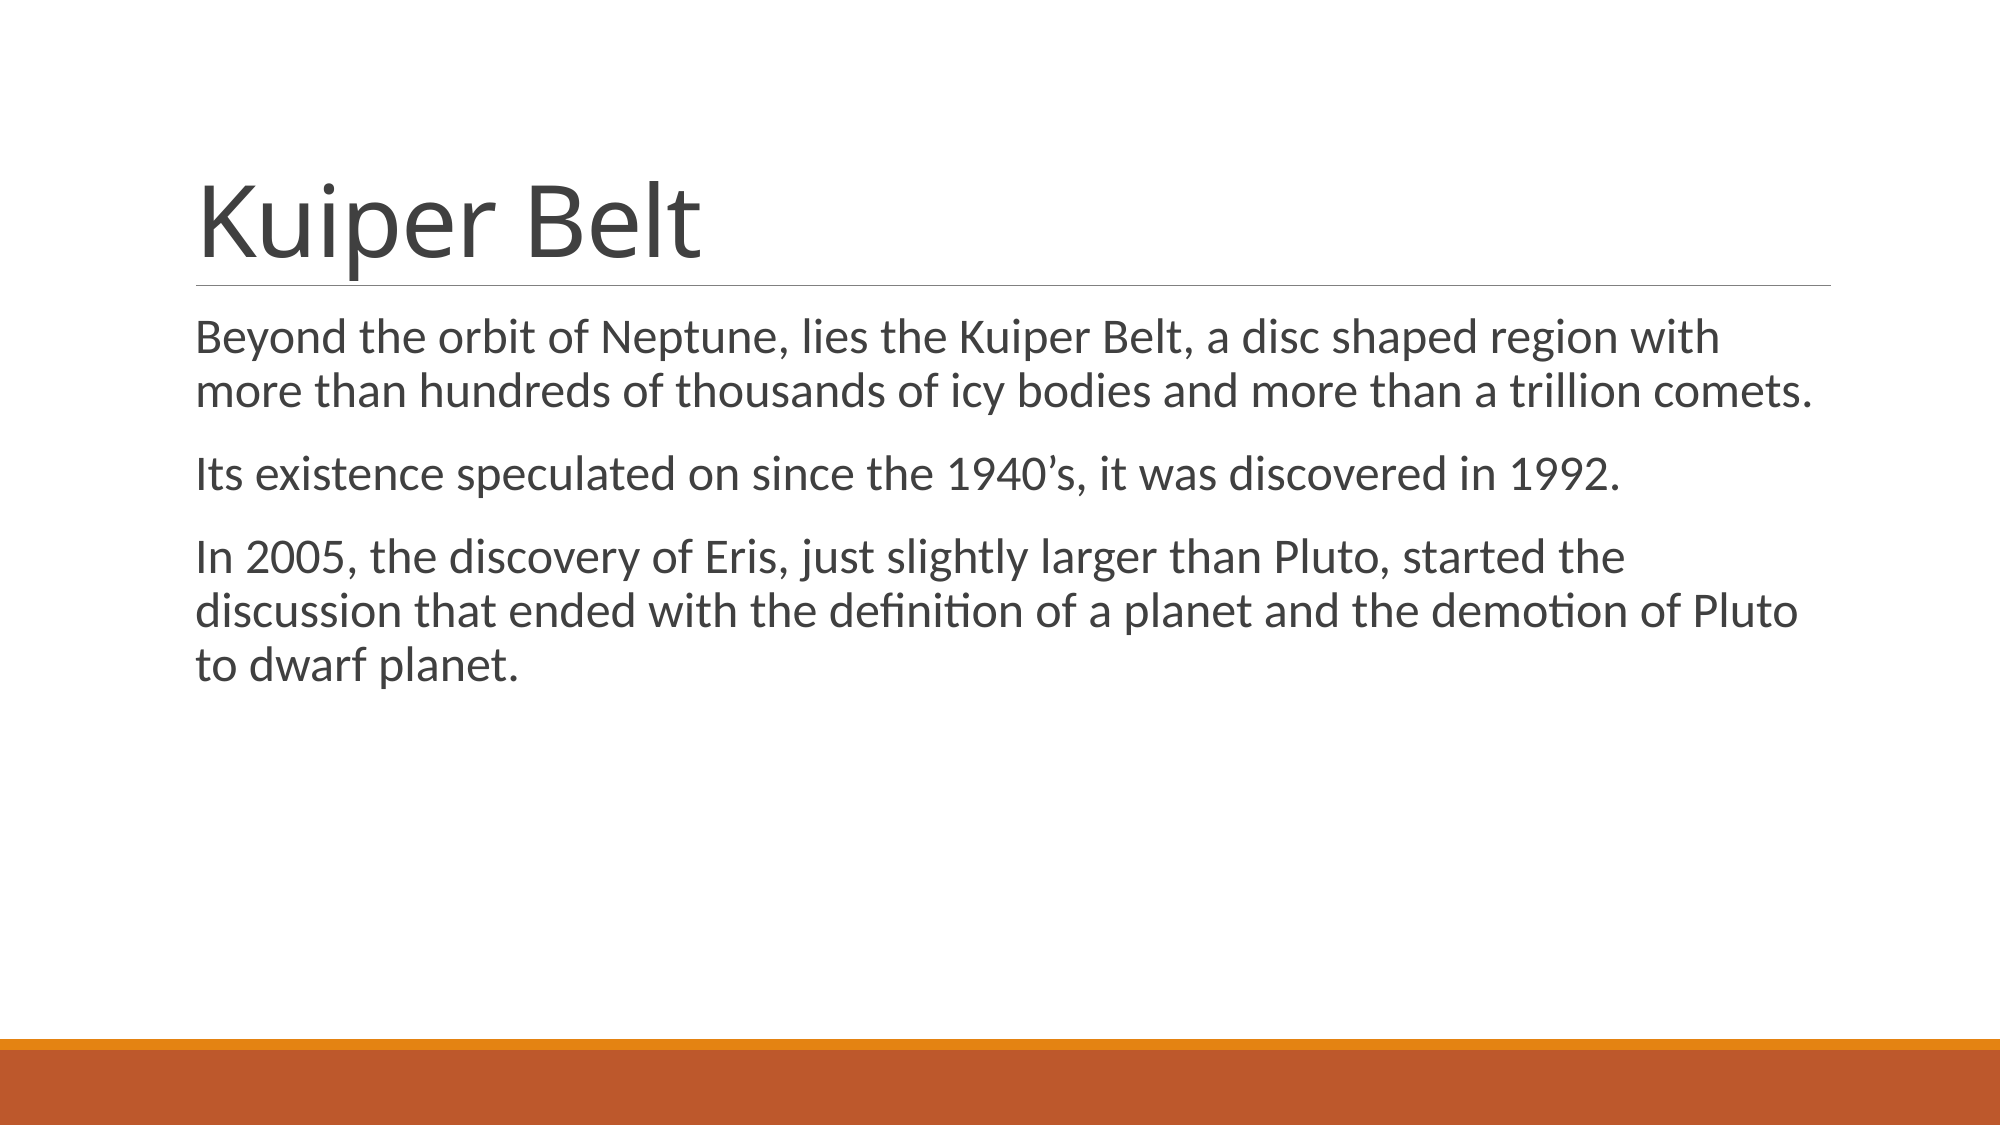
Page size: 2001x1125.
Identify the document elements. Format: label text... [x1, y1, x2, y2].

title Kuiper Belt [180, 47, 1830, 285]
list Beyond the orbit of Neptune, lies the Kuiper Belt, a disc shaped region with more than hundreds of thousands of icy bodies and more than a trillion comets. Its existence speculated on since the 1940’s, it was discovered in 1992. In 2005, the discovery of Eris, just slightly larger than Pluto, started the discussion that ended with the definition of a planet and the demotion of Pluto to dwarf planet. [180, 302, 1830, 963]
